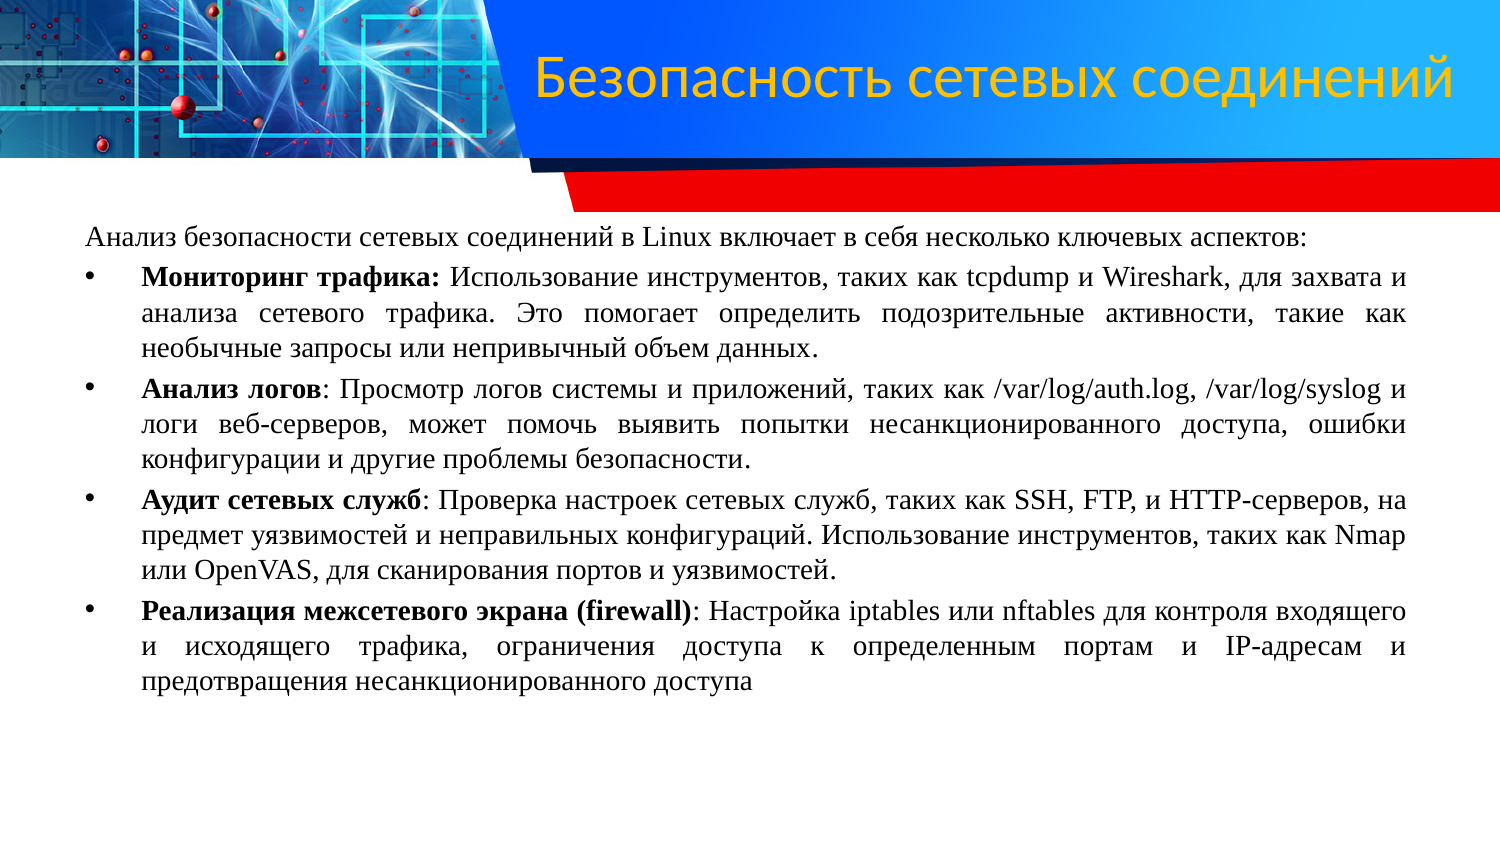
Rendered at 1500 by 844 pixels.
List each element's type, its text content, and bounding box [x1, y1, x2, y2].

list Анализ безопасности сетевых соединений в Linux включает в себя несколько ключевых аспектов: Мониторинг трафика: Использование инструментов, таких как tcpdump и Wireshark, для захвата и анализа сетевого трафика. Это помогает определить подозрительные активности, такие как необычные запросы или непривычный объем данных. Анализ логов: Просмотр логов системы и приложений, таких как /var/log/auth.log, /var/log/syslog и логи веб-серверов, может помочь выявить попытки несанкционированного доступа, ошибки конфигурации и другие проблемы безопасности. Аудит сетевых служб: Проверка настроек сетевых служб, таких как SSH, FTP, и HTTP-серверов, на предмет уязвимостей и неправильных конфигураций. Использование инструментов, таких как Nmap или OpenVAS, для сканирования портов и уязвимостей. Реализация межсетевого экрана (firewall): Настройка iptables или nftables для контроля входящего и исходящего трафика, ограничения доступа к определенным портам и IP-адресам и предотвращения несанкционированного доступа [70, 209, 1423, 812]
title Безопасность сетевых соединений [500, 9, 1472, 136]
picture [0, 0, 1500, 844]
